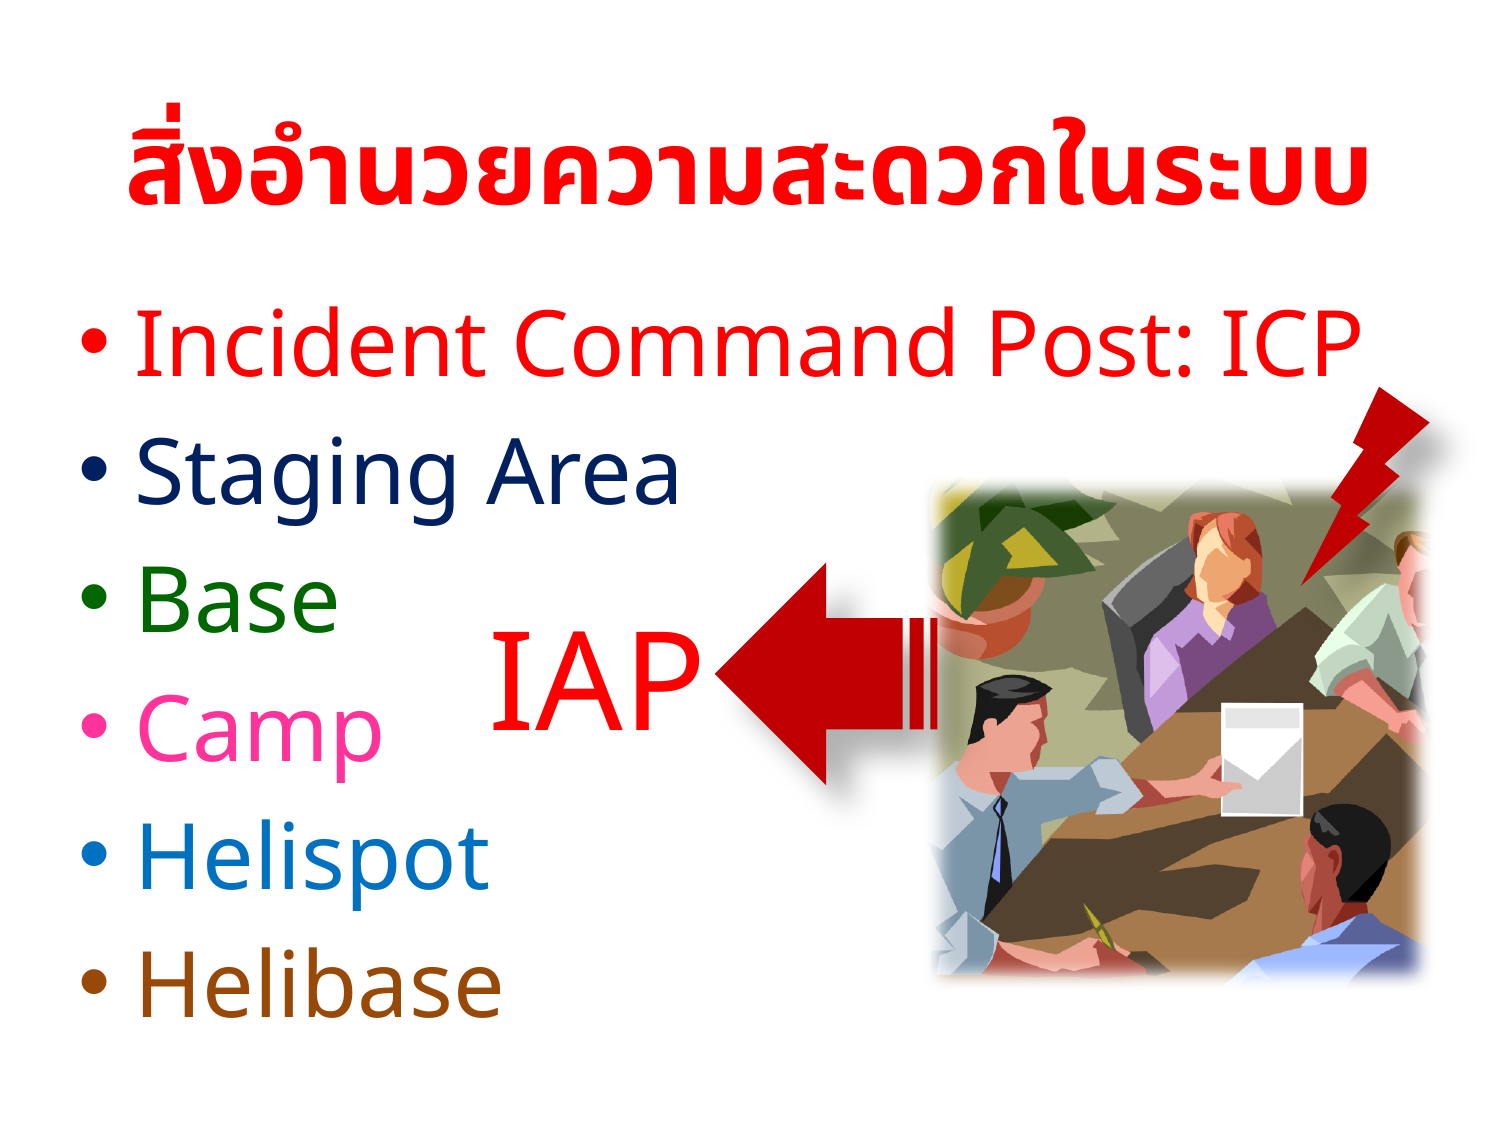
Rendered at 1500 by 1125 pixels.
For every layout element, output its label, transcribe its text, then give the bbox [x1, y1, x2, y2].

text_box [762, 560, 905, 788]
text_box [1349, 384, 1432, 467]
text_box IAP [433, 585, 762, 766]
title สิ่งอำนวยความสะดวกในระบบ [75, 45, 1425, 277]
picture [921, 468, 1442, 997]
text_box [907, 616, 916, 731]
list Incident Command Post: ICP Staging Area Base Camp Helispot Helibase [63, 277, 1454, 1055]
